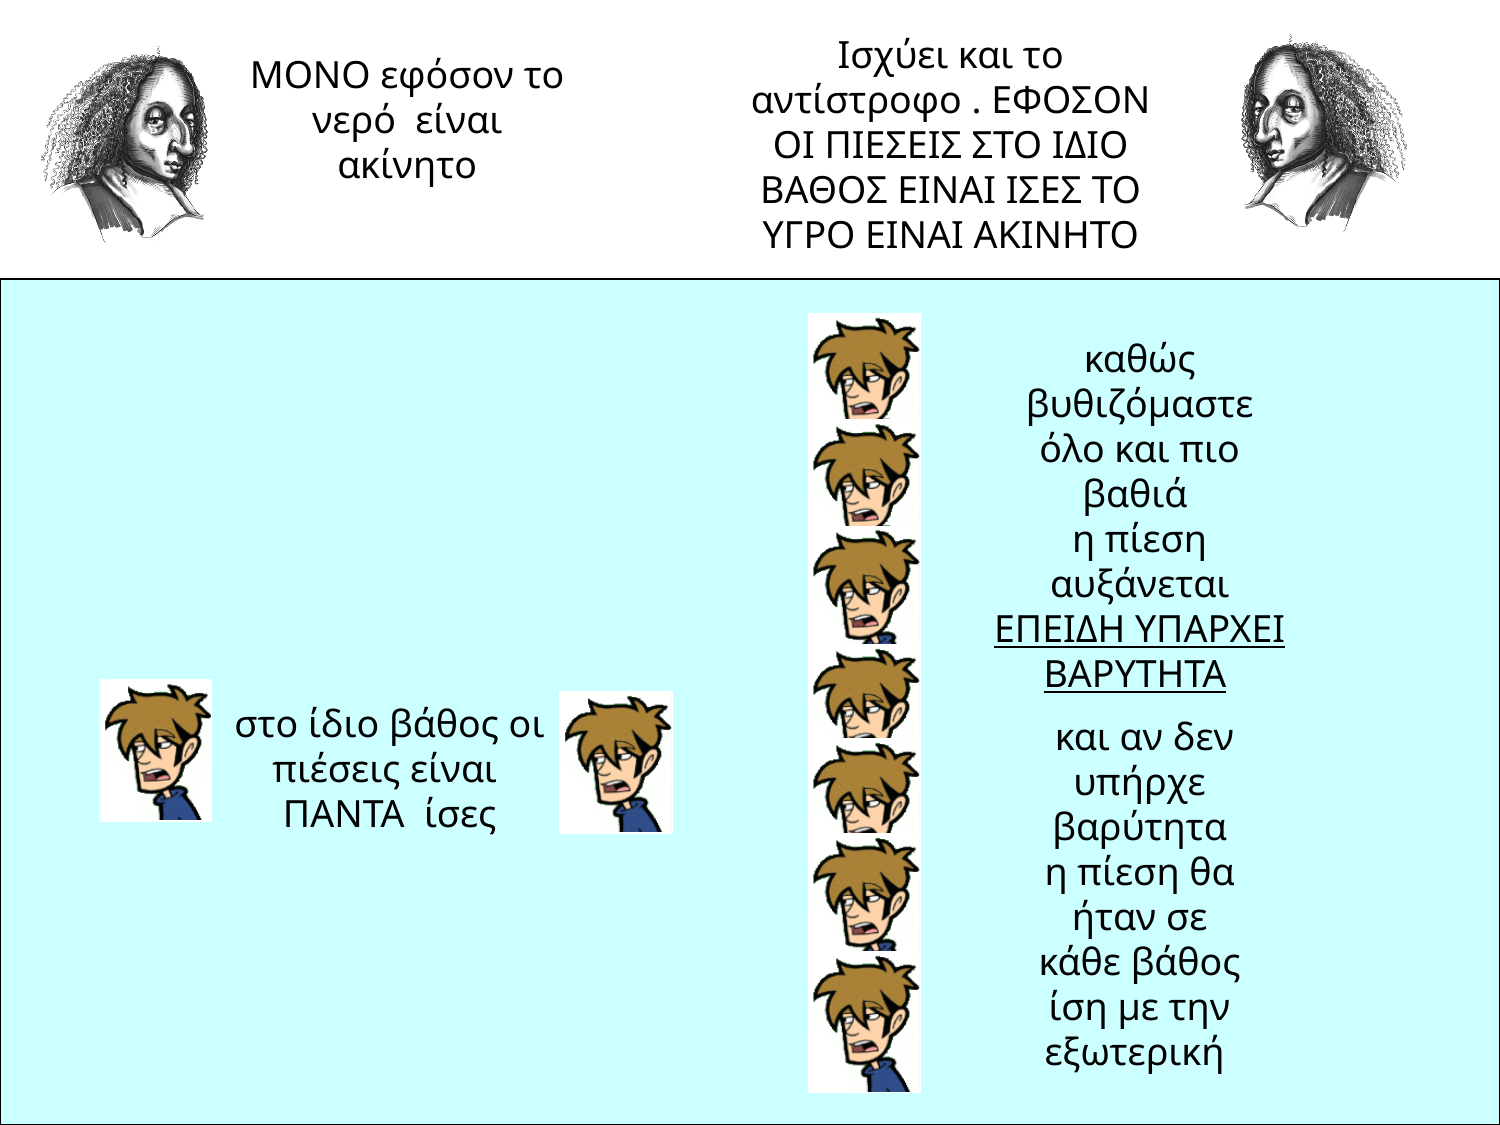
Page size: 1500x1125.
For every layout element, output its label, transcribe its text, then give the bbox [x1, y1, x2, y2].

picture [40, 42, 214, 249]
picture [560, 692, 672, 833]
picture [99, 680, 212, 821]
picture [808, 314, 920, 1093]
picture [1234, 30, 1408, 237]
text_box και αν δεν υπήρχε βαρύτητα η πίεση θα ήταν σε κάθε βάθος ίση με την εξωτερική [1021, 705, 1258, 1081]
text_box στο ίδιο βάθος οι πιέσεις είναι ΠΑΝΤΑ ίσες [194, 692, 585, 843]
text_box ΜΟΝΟ εφόσον το νερό είναι ακίνητο [230, 44, 585, 194]
text_box [0, 279, 1500, 1125]
text_box Ισχύει και το αντίστροφο . ΕΦΟΣΟΝ ΟΙ ΠΙΕΣΕΙΣ ΣΤΟ ΙΔΙΟ ΒΑΘΟΣ ΕΙΝΑΙ ΙΣΕΣ ΤΟ ΥΓΡΟ ΕΙΝΑΙ ΑΚΙΝΗΤΟ [714, 23, 1187, 264]
text_box καθώς βυθιζόμαστε όλο και πιο βαθιά η πίεση αυξάνεται ΕΠΕΙΔΗ ΥΠΑΡΧΕΙ ΒΑΡΥΤΗΤΑ [974, 327, 1306, 703]
